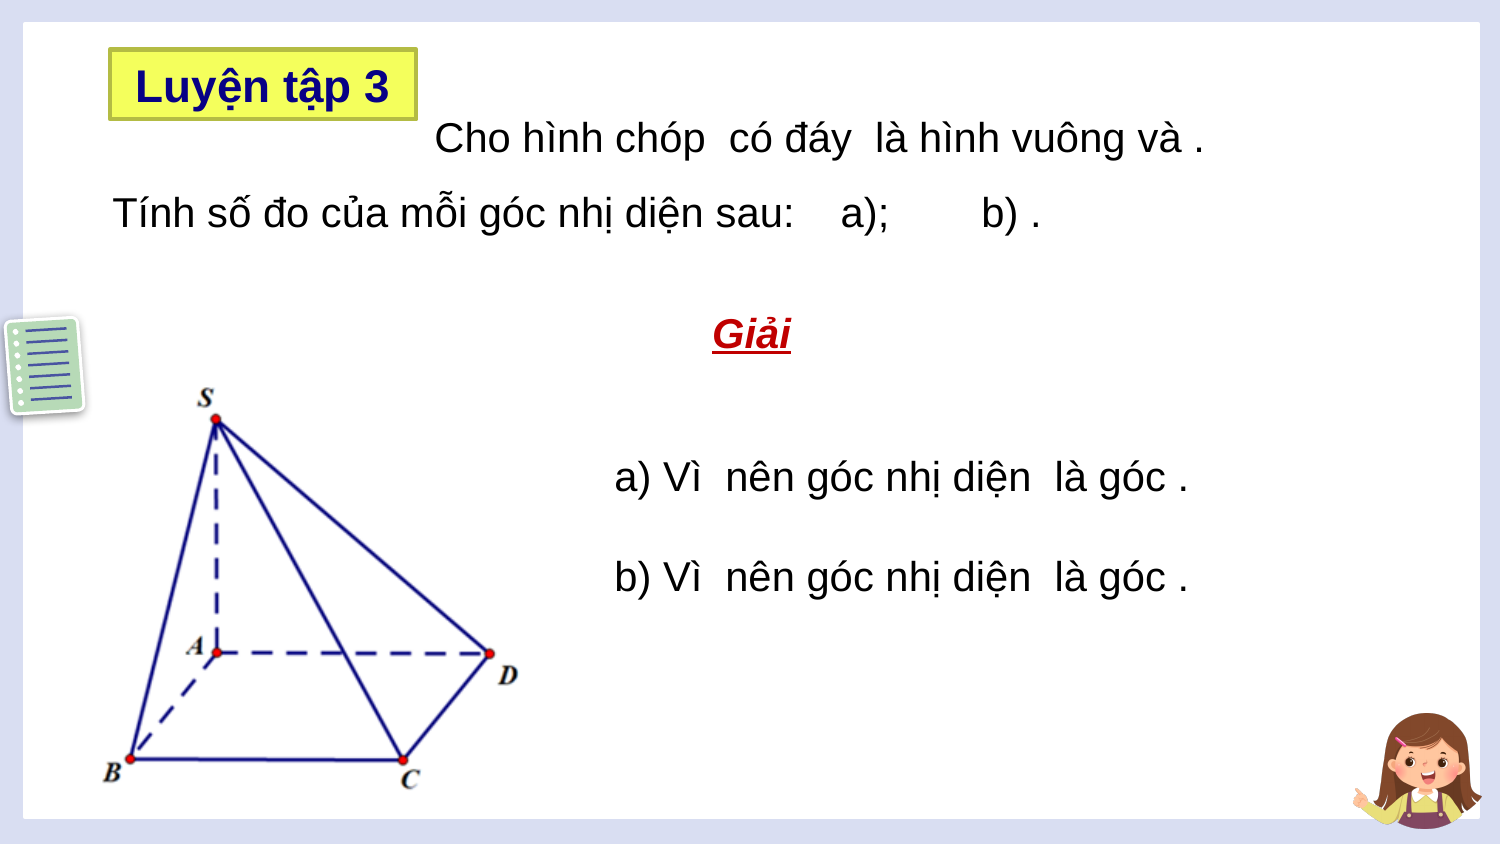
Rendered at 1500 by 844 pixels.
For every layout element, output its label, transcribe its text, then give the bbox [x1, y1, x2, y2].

text_box [23, 22, 1480, 819]
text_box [0, 312, 95, 420]
picture [101, 377, 532, 791]
picture [1353, 713, 1482, 829]
text_box Giải [697, 299, 806, 365]
text_box Luyện tập 3 [109, 49, 417, 120]
